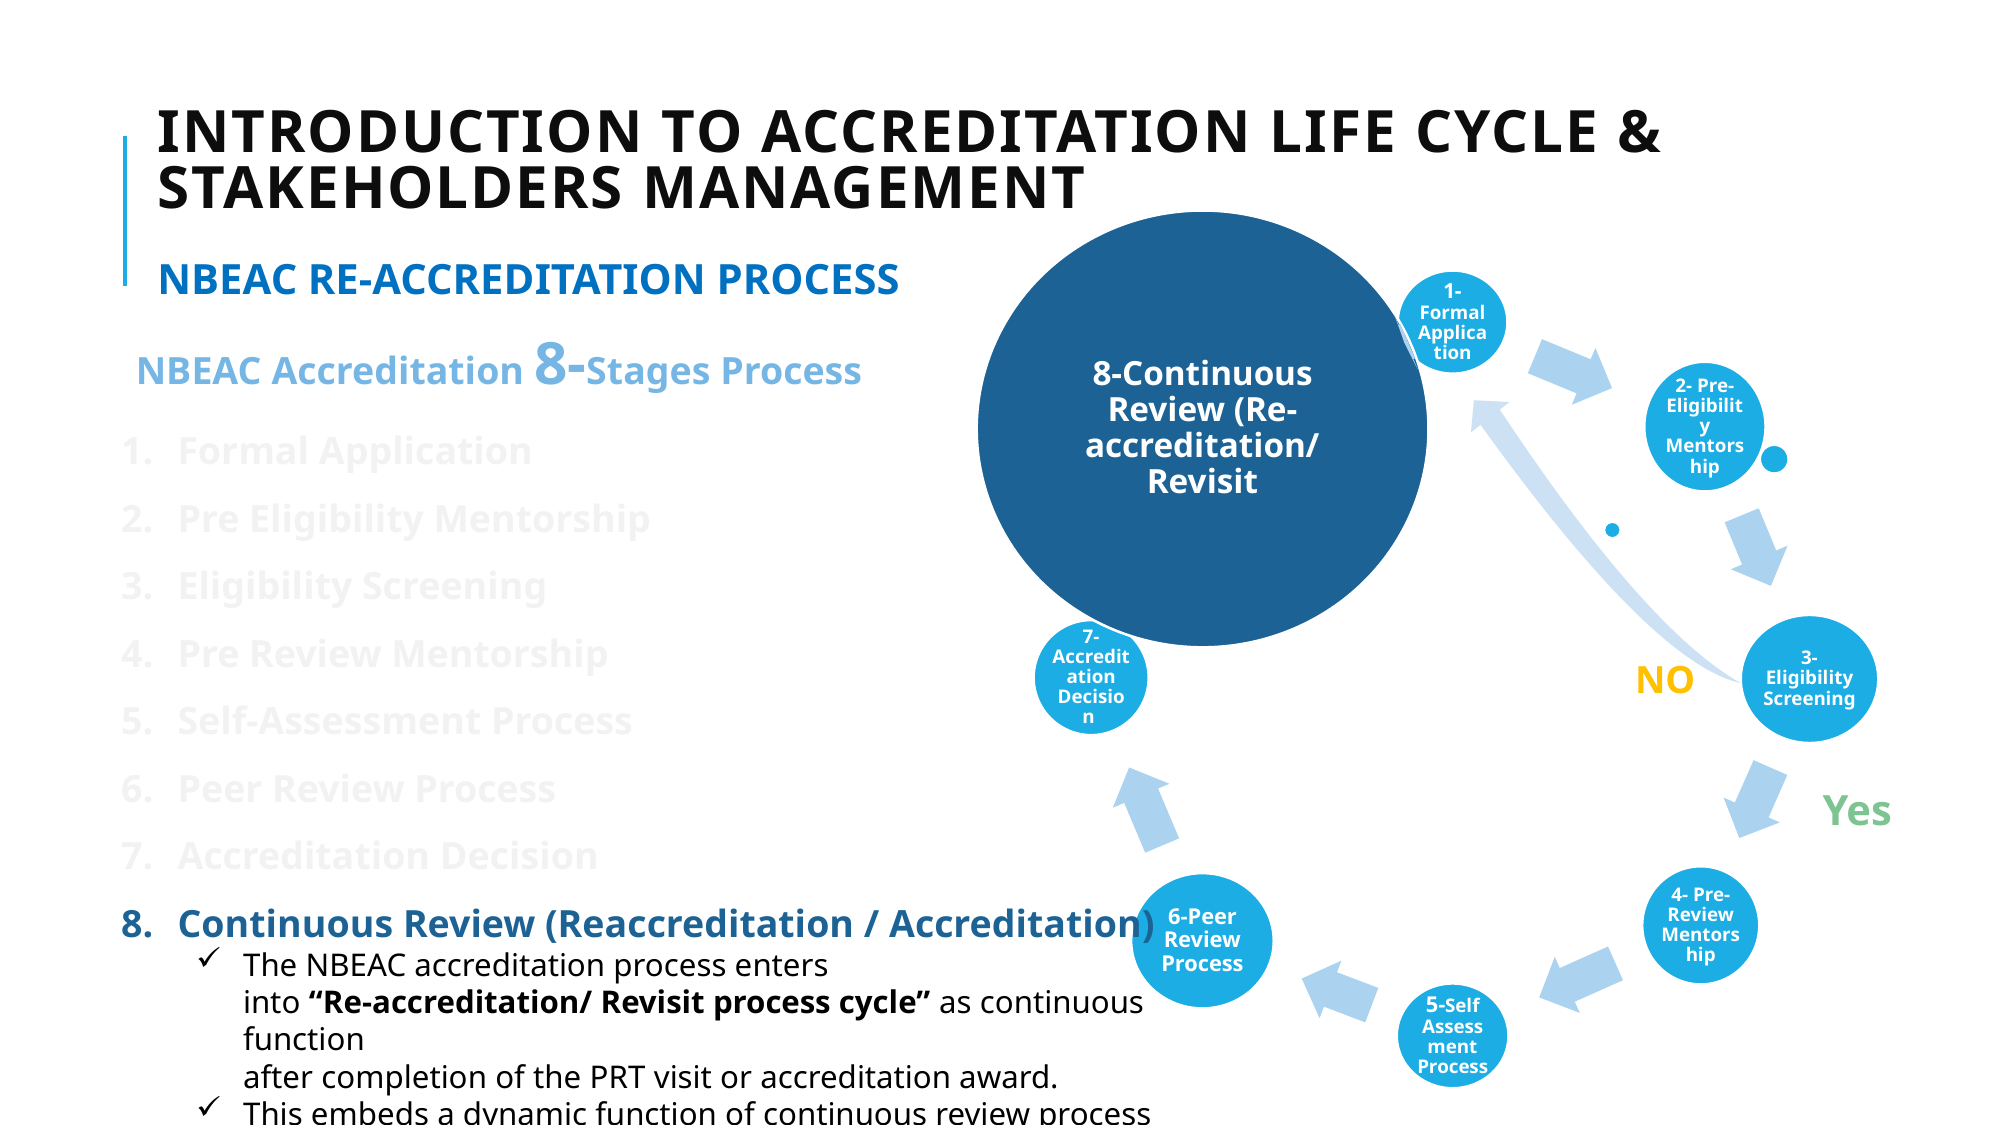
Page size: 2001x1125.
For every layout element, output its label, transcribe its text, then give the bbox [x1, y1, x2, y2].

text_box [1495, 109, 1979, 959]
text_box NBEAC RE-ACCREDITATION PROCESS [142, 245, 752, 311]
text_box NBEAC Accreditation 8-Stages Process [121, 318, 752, 397]
title Introduction to Accreditation life cycle & stakeholders management [142, 96, 1939, 233]
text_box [759, 199, 2000, 1097]
text_box Formal Application Pre Eligibility Mentorship Eligibility Screening Pre Review Mentorship Self-Assessment Process Peer Review Process Accreditation Decision Continuous Review (Reaccreditation / Accreditation) The NBEAC accreditation process enters into “Re-accreditation/ Revisit process cycle” as continuous function after completion of the PRT visit or accreditation award. This embeds a dynamic function of continuous review process configuring Quality Enhancement regime to improve standards before the re-accreditation visit. [106, 397, 1274, 1125]
